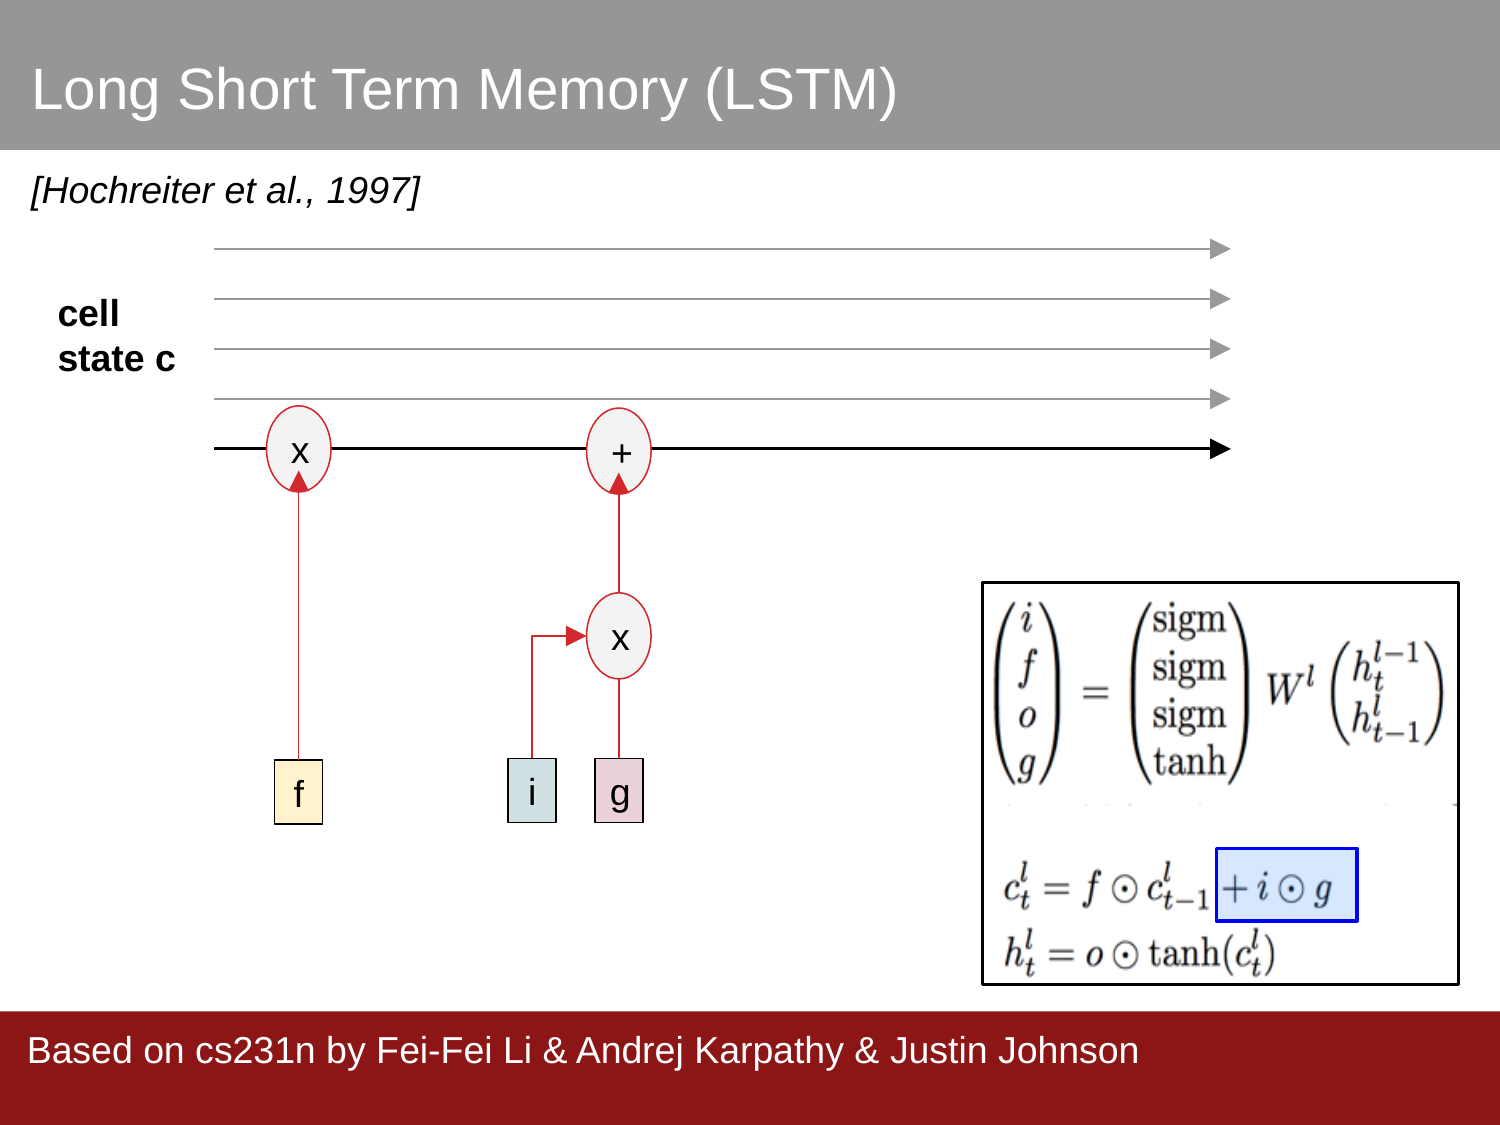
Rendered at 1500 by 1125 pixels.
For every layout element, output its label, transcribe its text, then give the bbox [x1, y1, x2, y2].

text_box x [267, 457, 331, 490]
text_box x [266, 407, 331, 445]
text_box cell state c [42, 274, 215, 361]
text_box + [586, 408, 651, 445]
text_box [982, 814, 1459, 985]
picture [966, 582, 1459, 806]
picture [990, 848, 1349, 985]
text_box + [586, 457, 651, 492]
text_box Long Short Term Memory (LSTM) [Hochreiter et al., 1997] [16, 35, 1341, 226]
text_box x [586, 593, 652, 678]
text_box g [594, 758, 643, 823]
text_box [497, 669, 621, 725]
text_box i [508, 758, 557, 823]
text_box f [274, 759, 323, 825]
